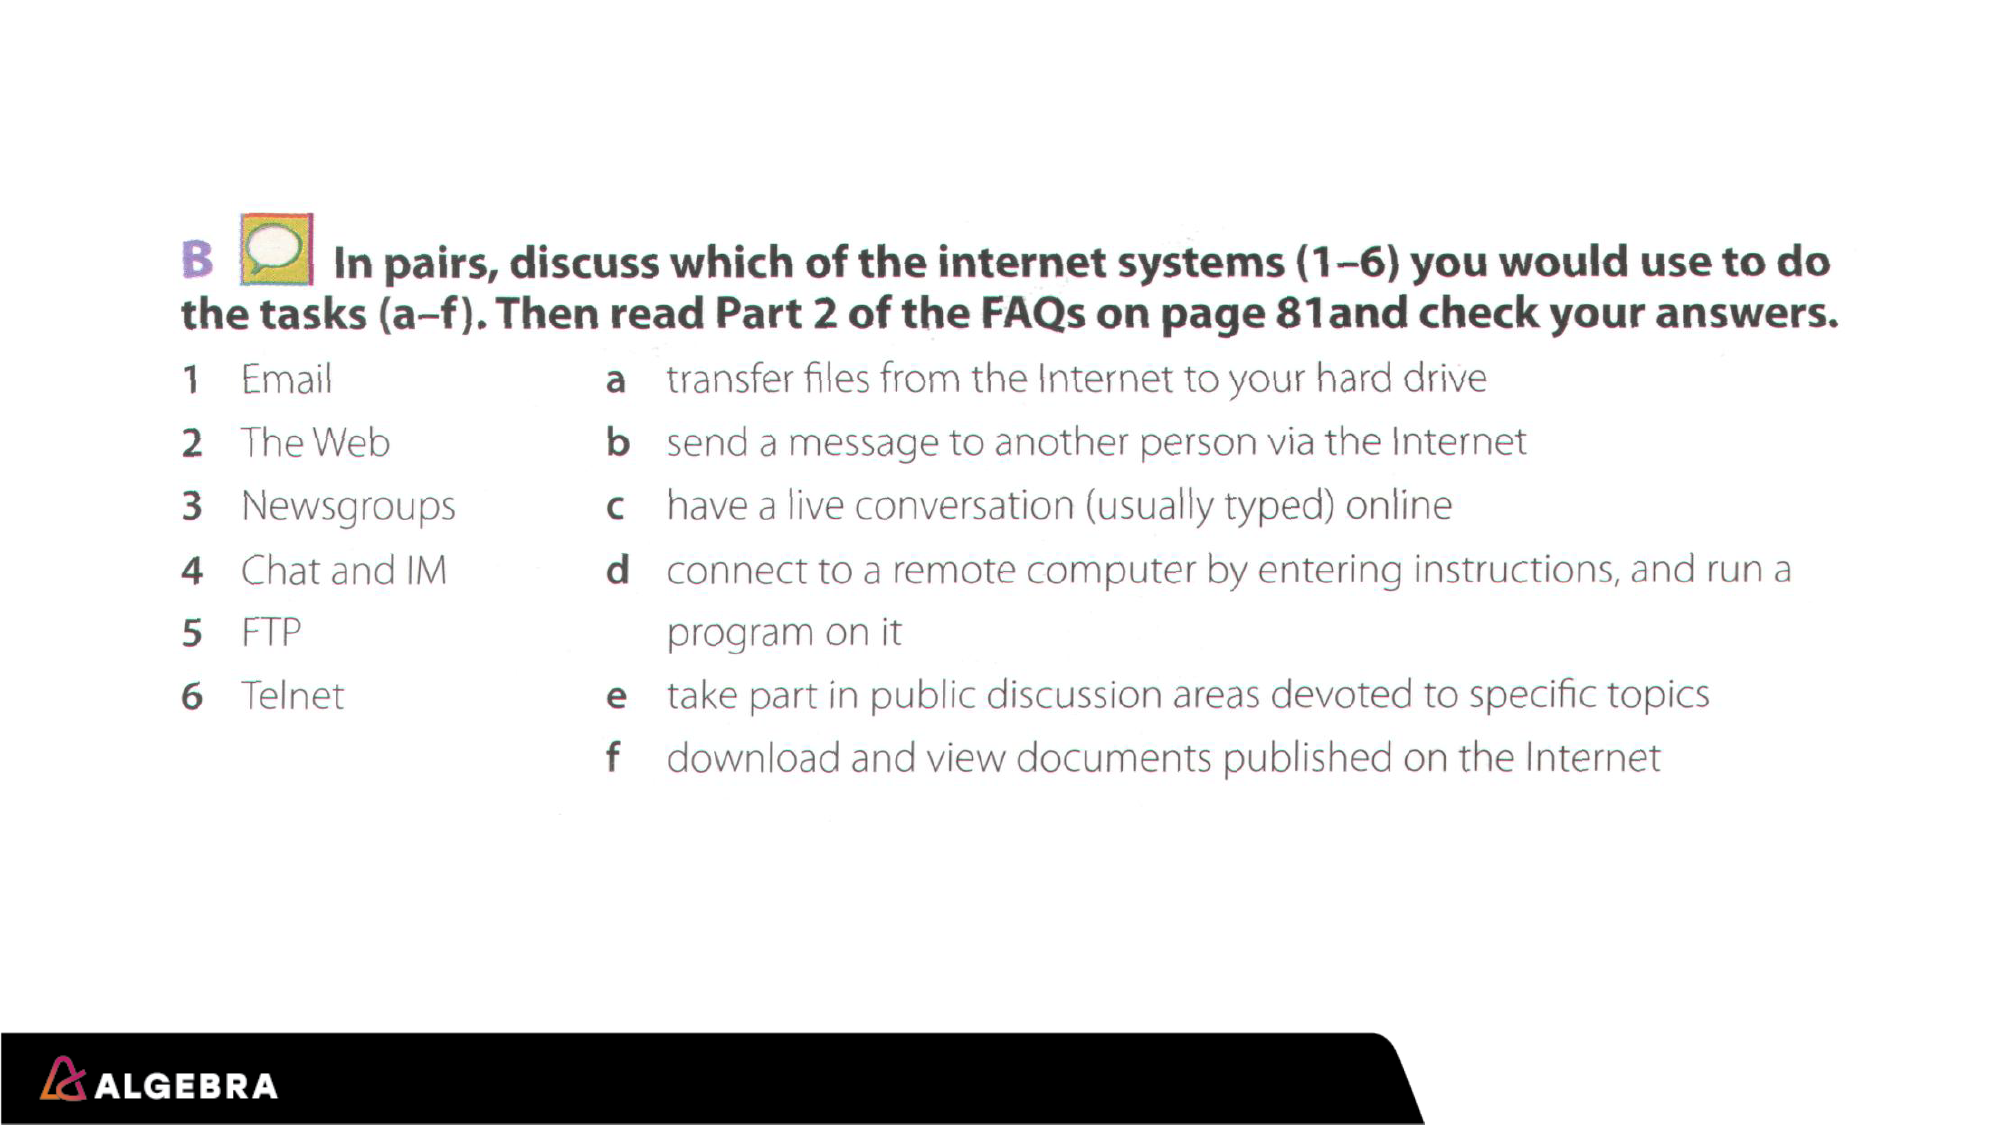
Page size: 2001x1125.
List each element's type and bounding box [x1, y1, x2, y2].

picture [0, 1032, 1425, 1125]
list [137, 202, 1863, 847]
